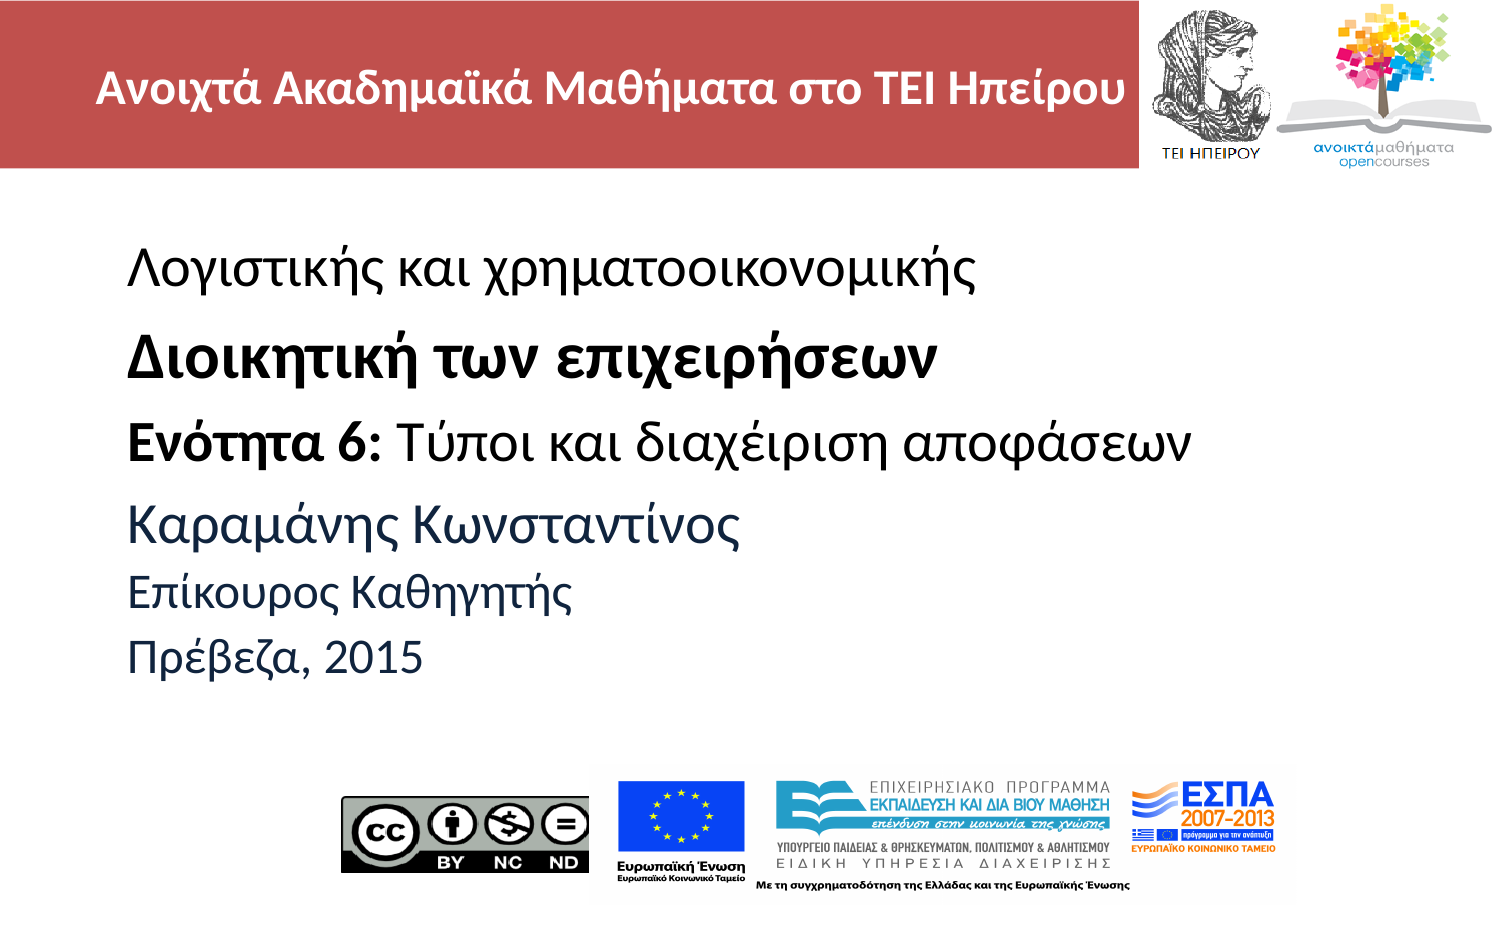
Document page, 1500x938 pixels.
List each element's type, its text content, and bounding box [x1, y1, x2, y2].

text_box Ανοιχτά Ακαδημαϊκά Μαθήματα στο ΤΕΙ Ηπείρου [0, 0, 1137, 169]
picture [1139, 0, 1500, 170]
subtitle Λογιστικής και χρηματοοικονομικής Διοικητική των επιχειρήσεων Ενότητα 6: Τύποι και διαχέιριση αποφάσεων Καραμάνης Κωνσταντίνος Επίκουρος Καθηγητής Πρέβεζα, 2015 [112, 220, 1388, 664]
picture [341, 764, 1297, 905]
